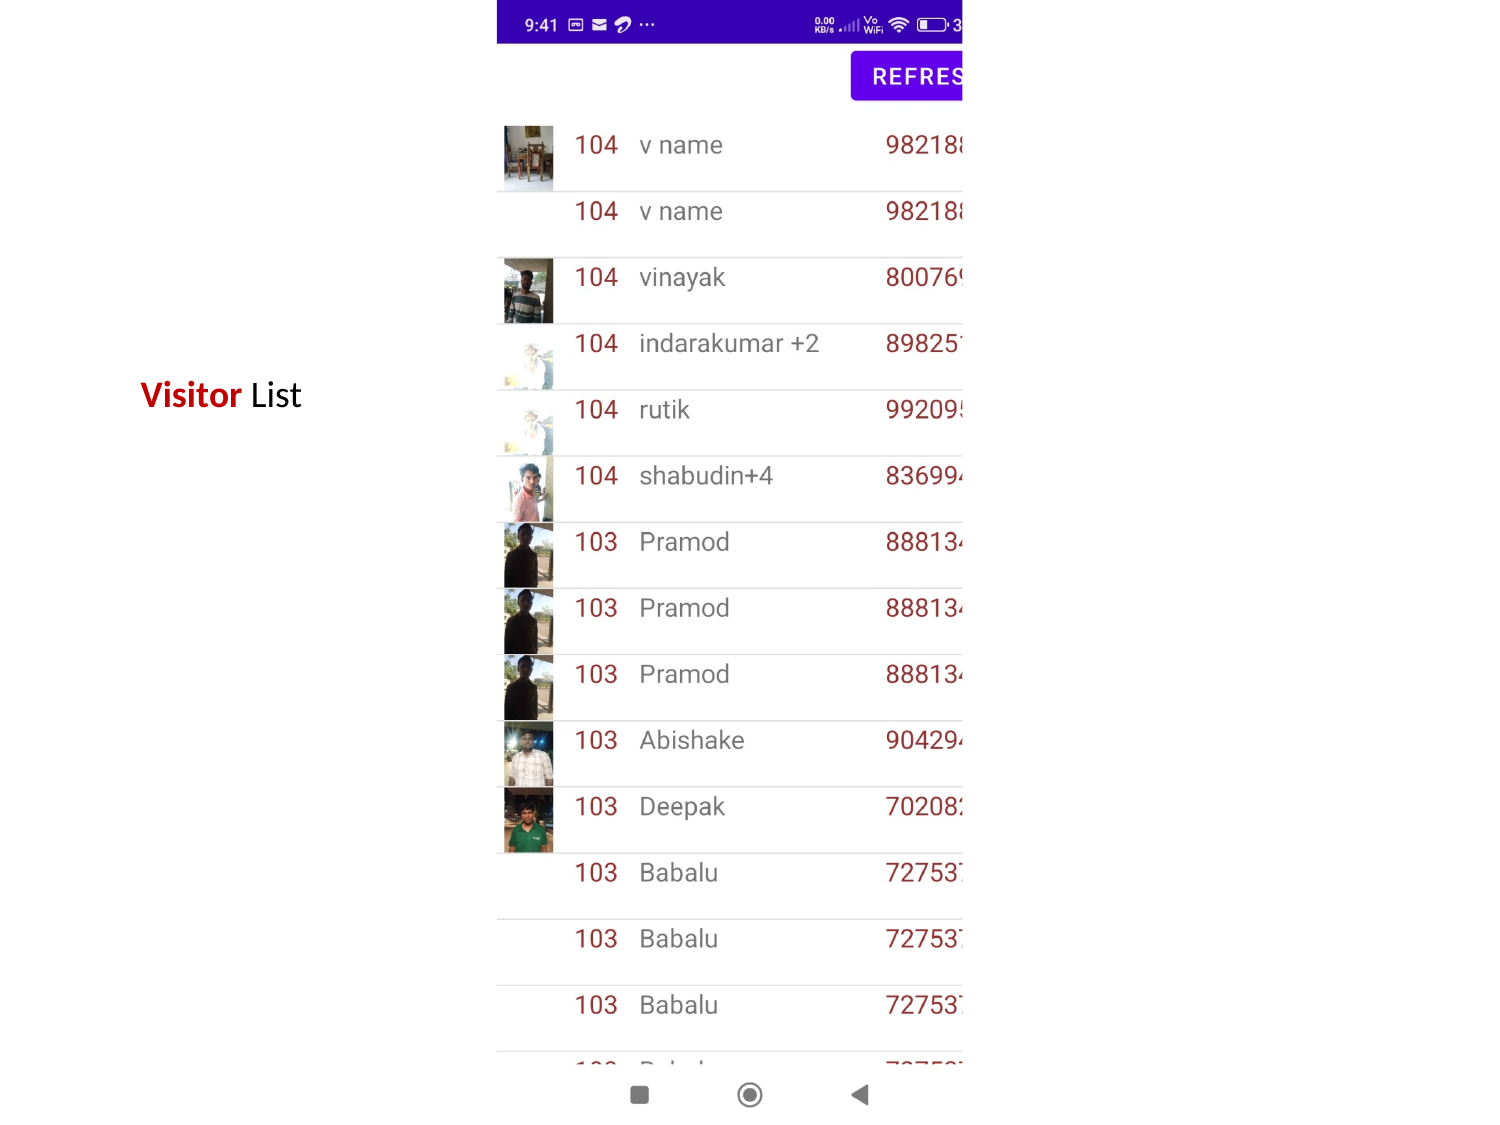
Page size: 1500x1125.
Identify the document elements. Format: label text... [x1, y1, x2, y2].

text_box Visitor List [125, 362, 318, 423]
picture [496, 0, 963, 1125]
